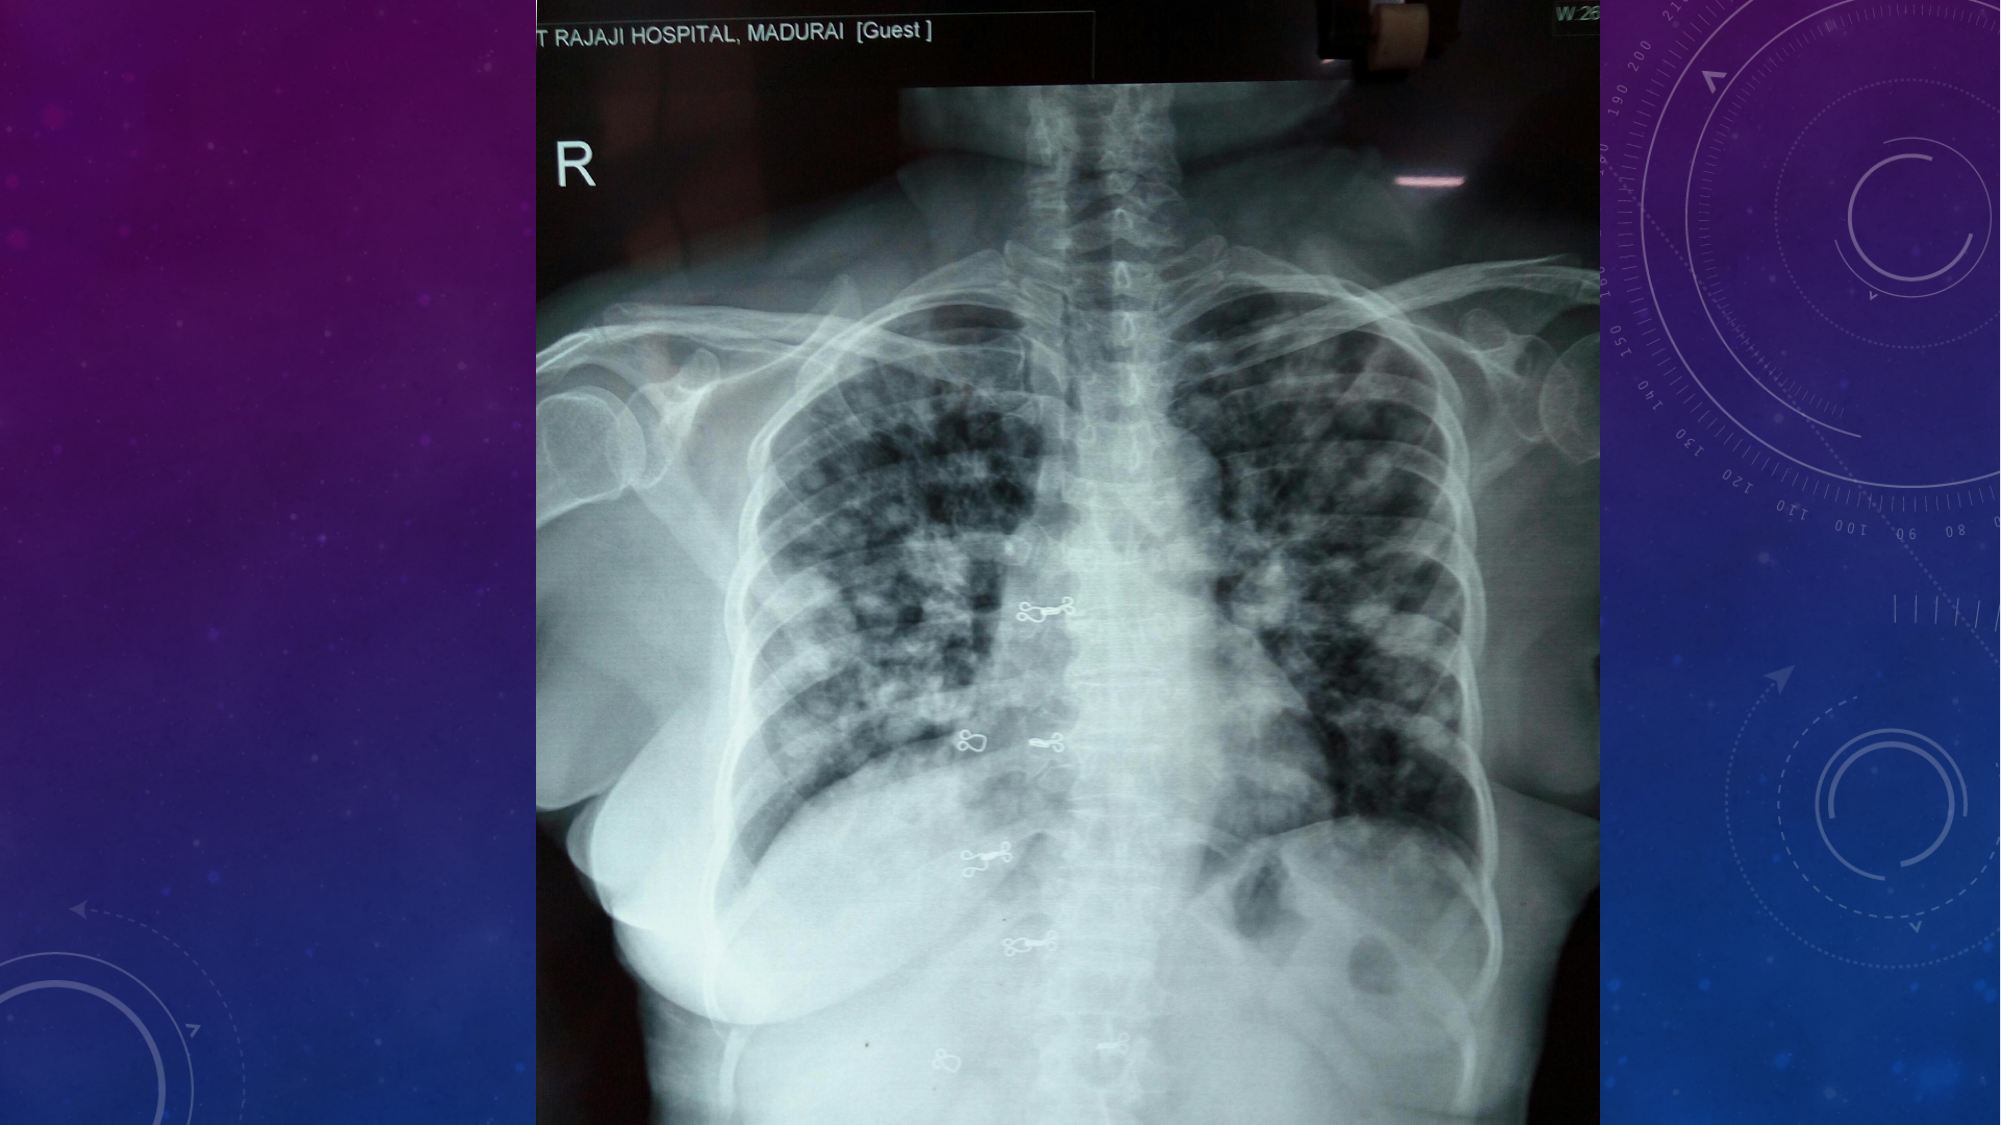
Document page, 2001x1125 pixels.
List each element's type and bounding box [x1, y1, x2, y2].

picture [1600, 0, 2001, 1125]
list [535, 0, 1600, 1125]
picture [0, 0, 535, 1125]
